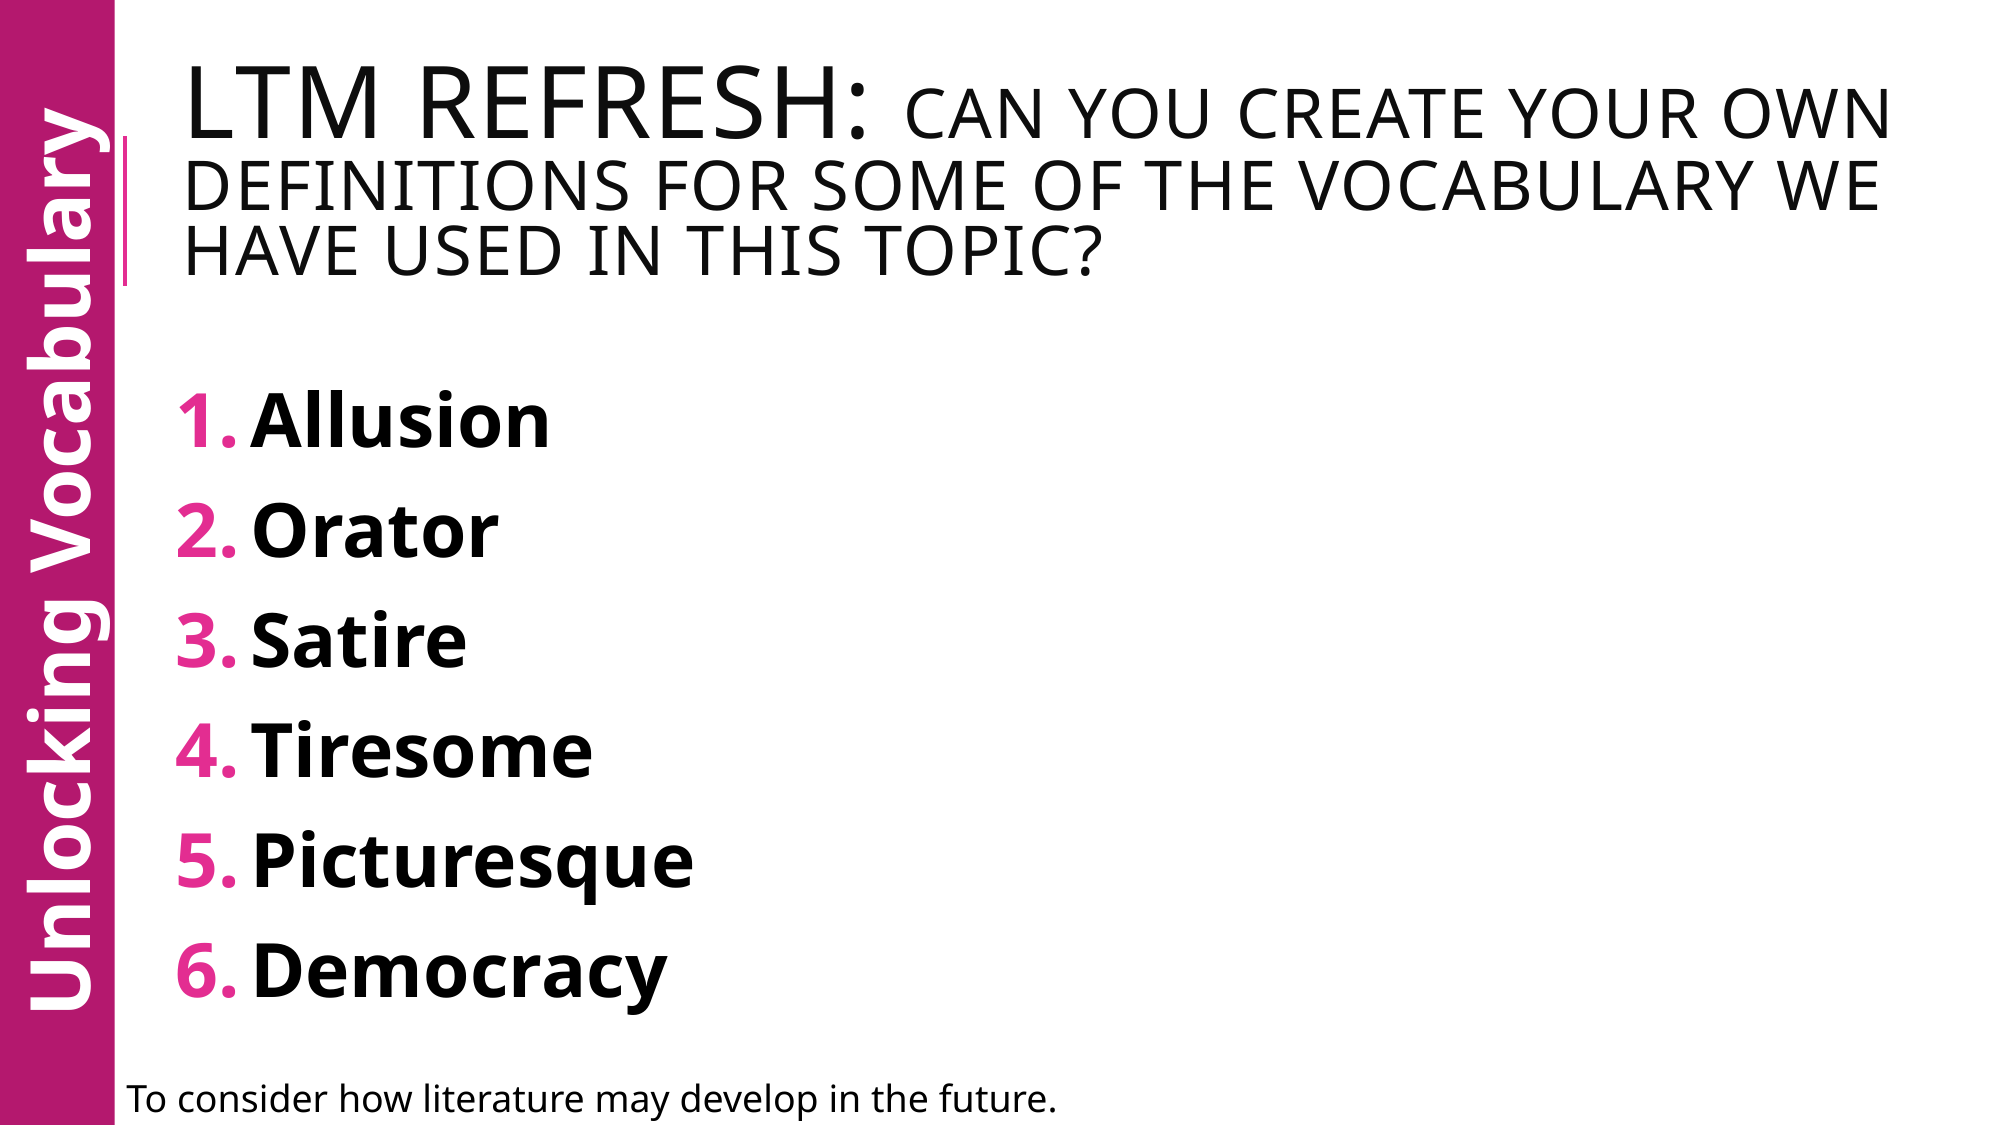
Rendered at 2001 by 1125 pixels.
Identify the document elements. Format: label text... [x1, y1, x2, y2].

title LTM REFRESH: Can you create your own definitions for some of the vocabulary we have used in this topic? [168, 52, 1948, 299]
text_box Unlocking Vocabulary [0, 0, 115, 1125]
text_box LO: To consider how literature may develop in the future. [115, 1067, 1074, 1125]
list Allusion Orator Satire Tiresome Picturesque Democracy [168, 375, 1969, 1035]
